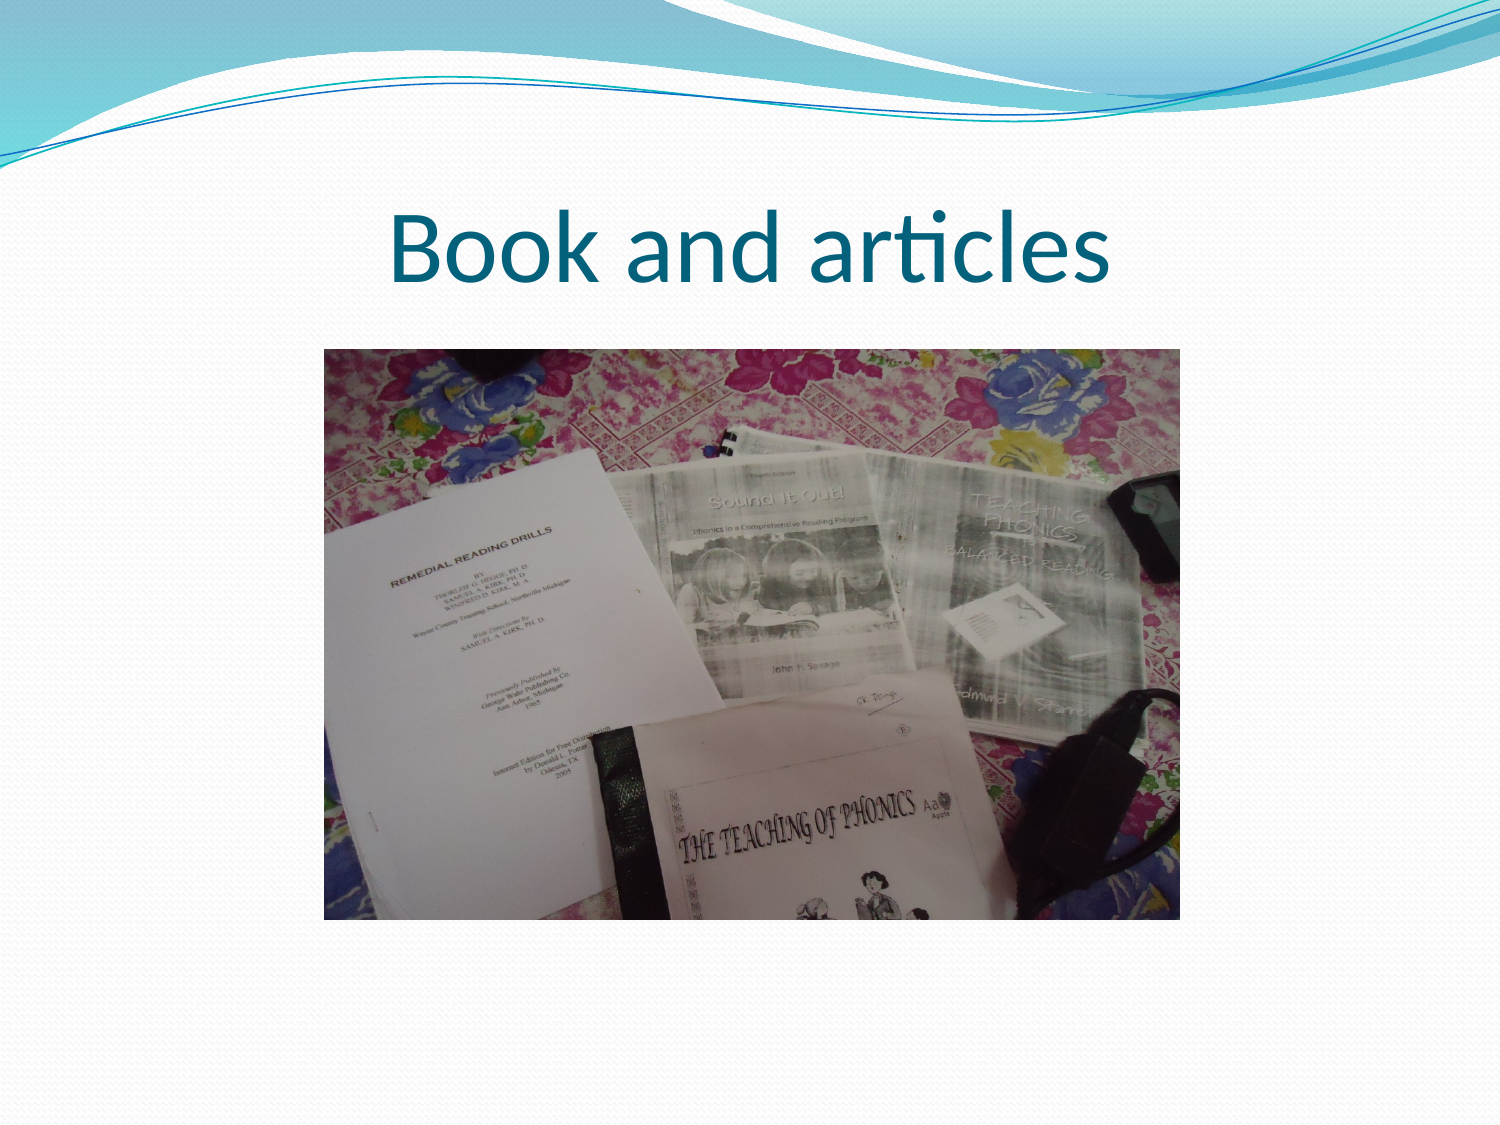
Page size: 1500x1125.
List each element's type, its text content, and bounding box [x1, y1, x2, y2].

title Book and articles [75, 115, 1425, 303]
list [324, 349, 1181, 921]
